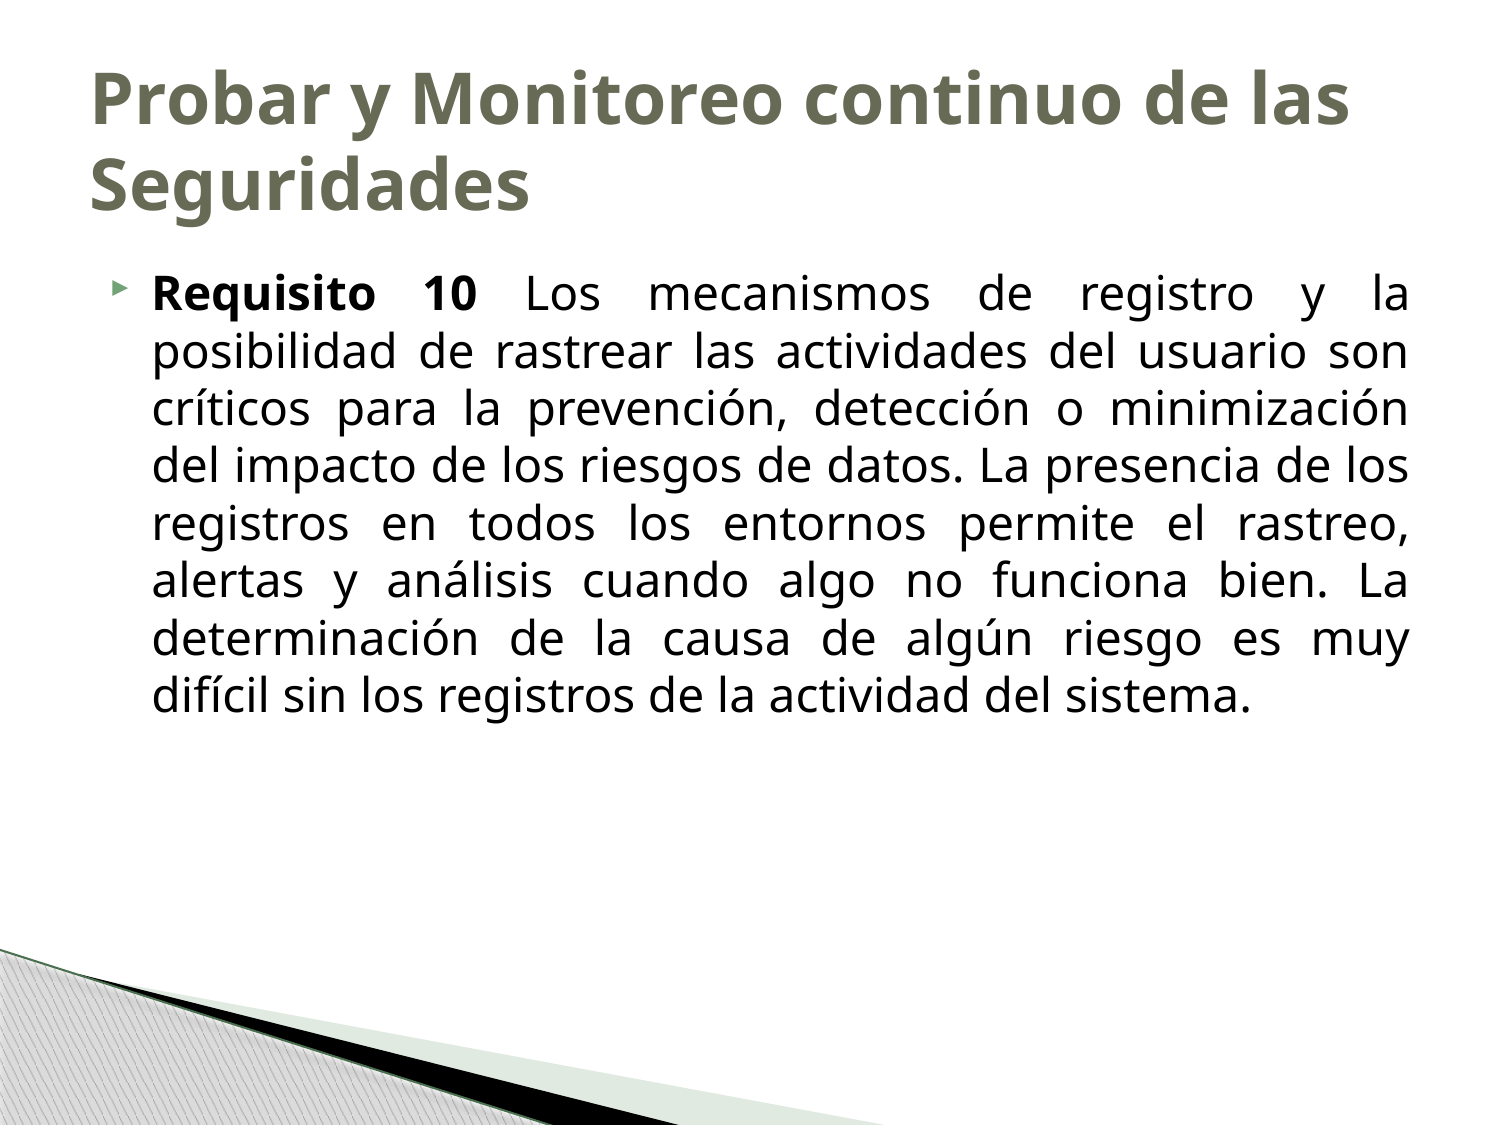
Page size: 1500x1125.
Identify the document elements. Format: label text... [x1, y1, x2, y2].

title Probar y Monitoreo continuo de las Seguridades [75, 45, 1425, 233]
list Requisito 10 Los mecanismos de registro y la posibilidad de rastrear las actividades del usuario son críticos para la prevención, detección o minimización del impacto de los riesgos de datos. La presencia de los registros en todos los entornos permite el rastreo, alertas y análisis cuando algo no funciona bien. La determinación de la causa de algún riesgo es muy difícil sin los registros de la actividad del sistema. [76, 255, 1427, 875]
